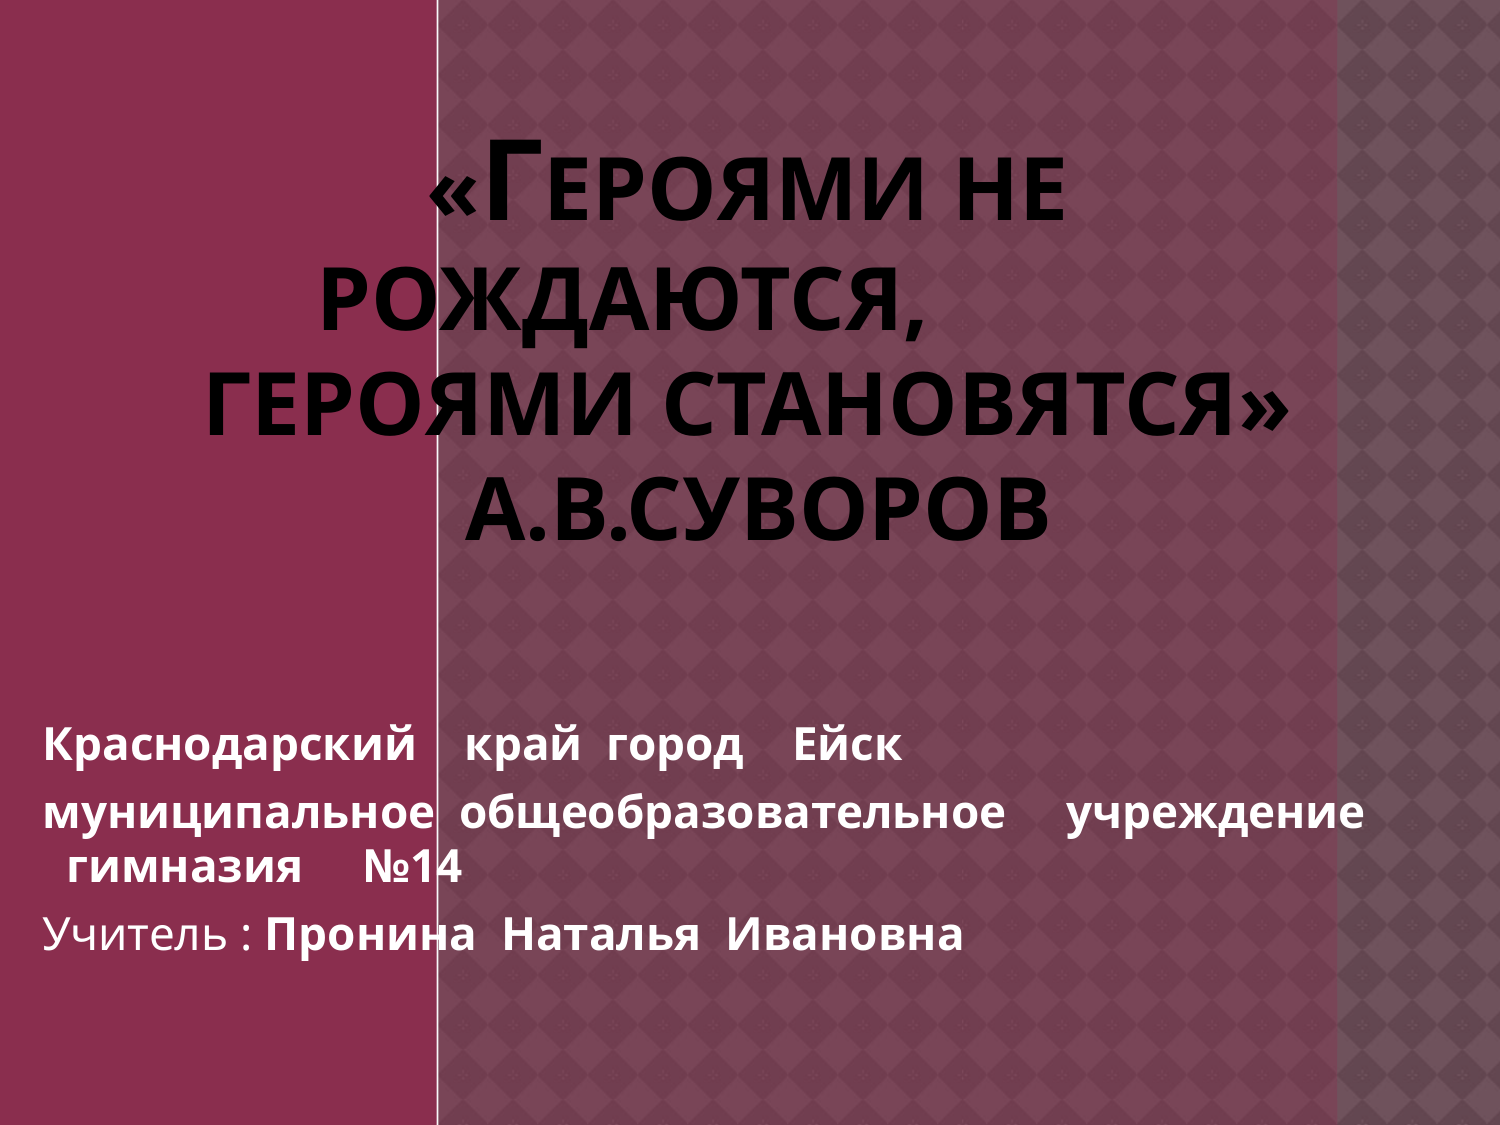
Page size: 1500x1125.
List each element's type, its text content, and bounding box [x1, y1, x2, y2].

title «Героями не рождаются, героями становятся» А.В.Суворов [105, 87, 1390, 558]
subtitle Краснодарский край город Ейск муниципальное общеобразовательное учреждение гимназия №14 Учитель : Пронина Наталья Ивановна [35, 714, 1390, 1043]
